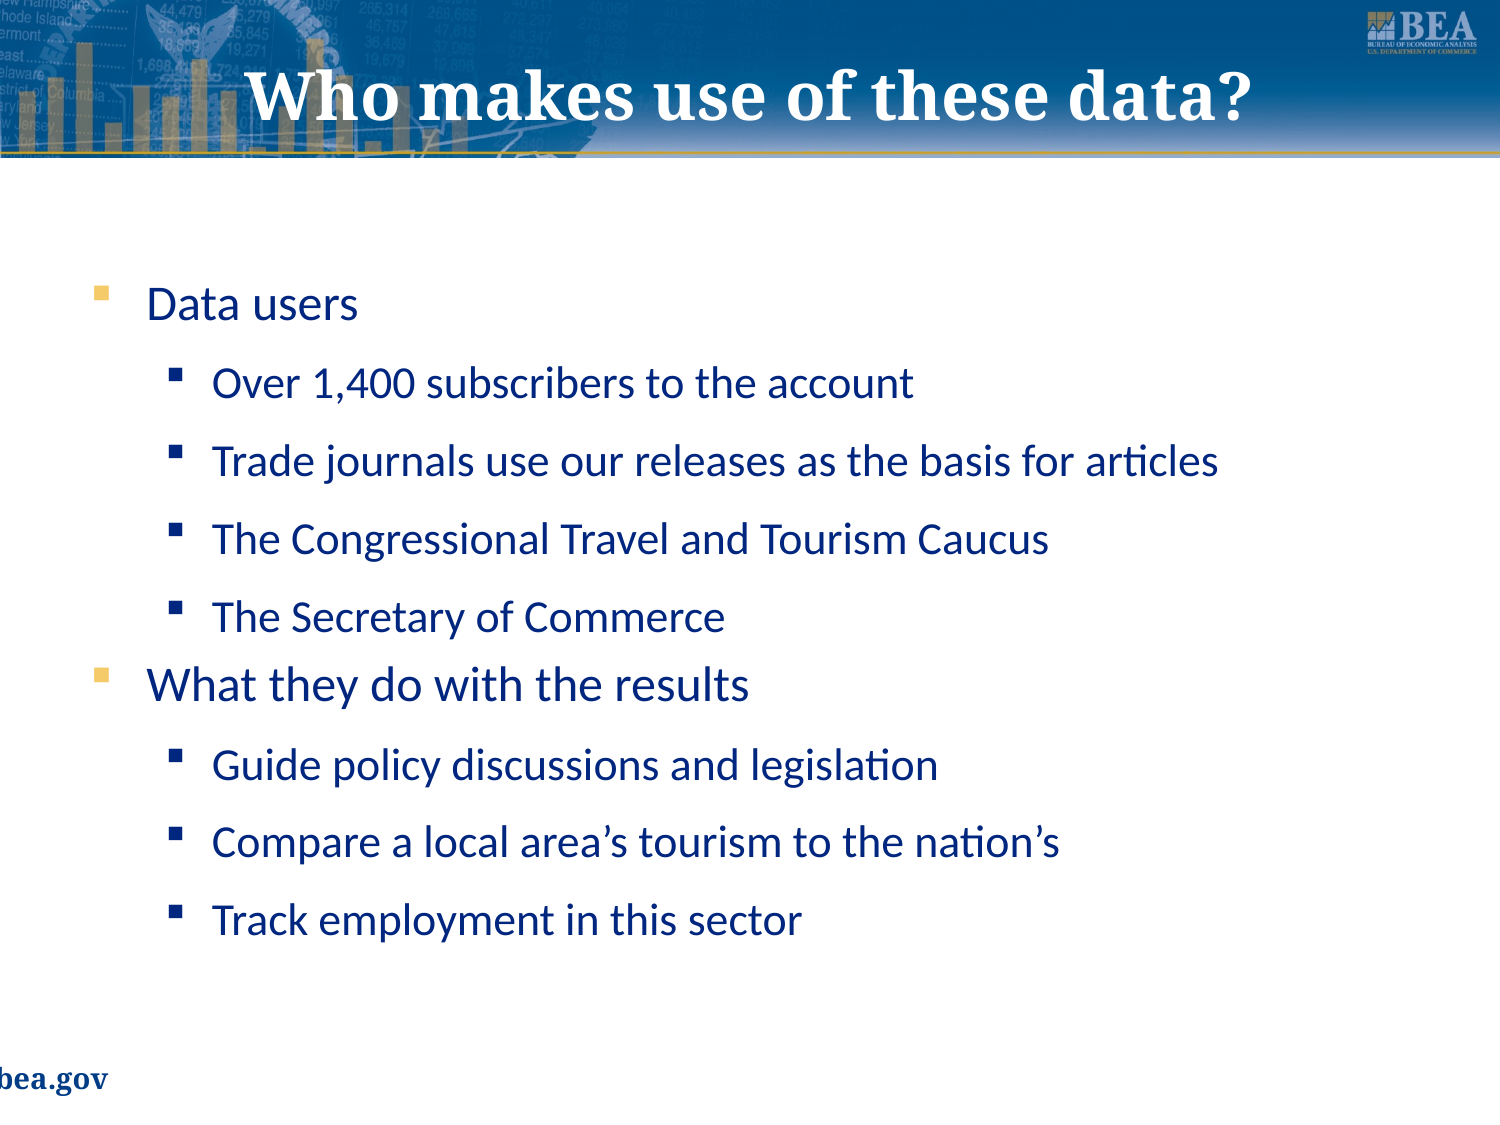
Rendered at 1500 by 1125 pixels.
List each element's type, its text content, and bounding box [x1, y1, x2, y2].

picture [0, 0, 1500, 158]
title Who makes use of these data? [75, 24, 1425, 163]
list Data users Over 1,400 subscribers to the account Trade journals use our releases as the basis for articles The Congressional Travel and Tourism Caucus The Secretary of Commerce What they do with the results Guide policy discussions and legislation Compare a local area’s tourism to the nation’s Track employment in this sector [75, 262, 1425, 1005]
